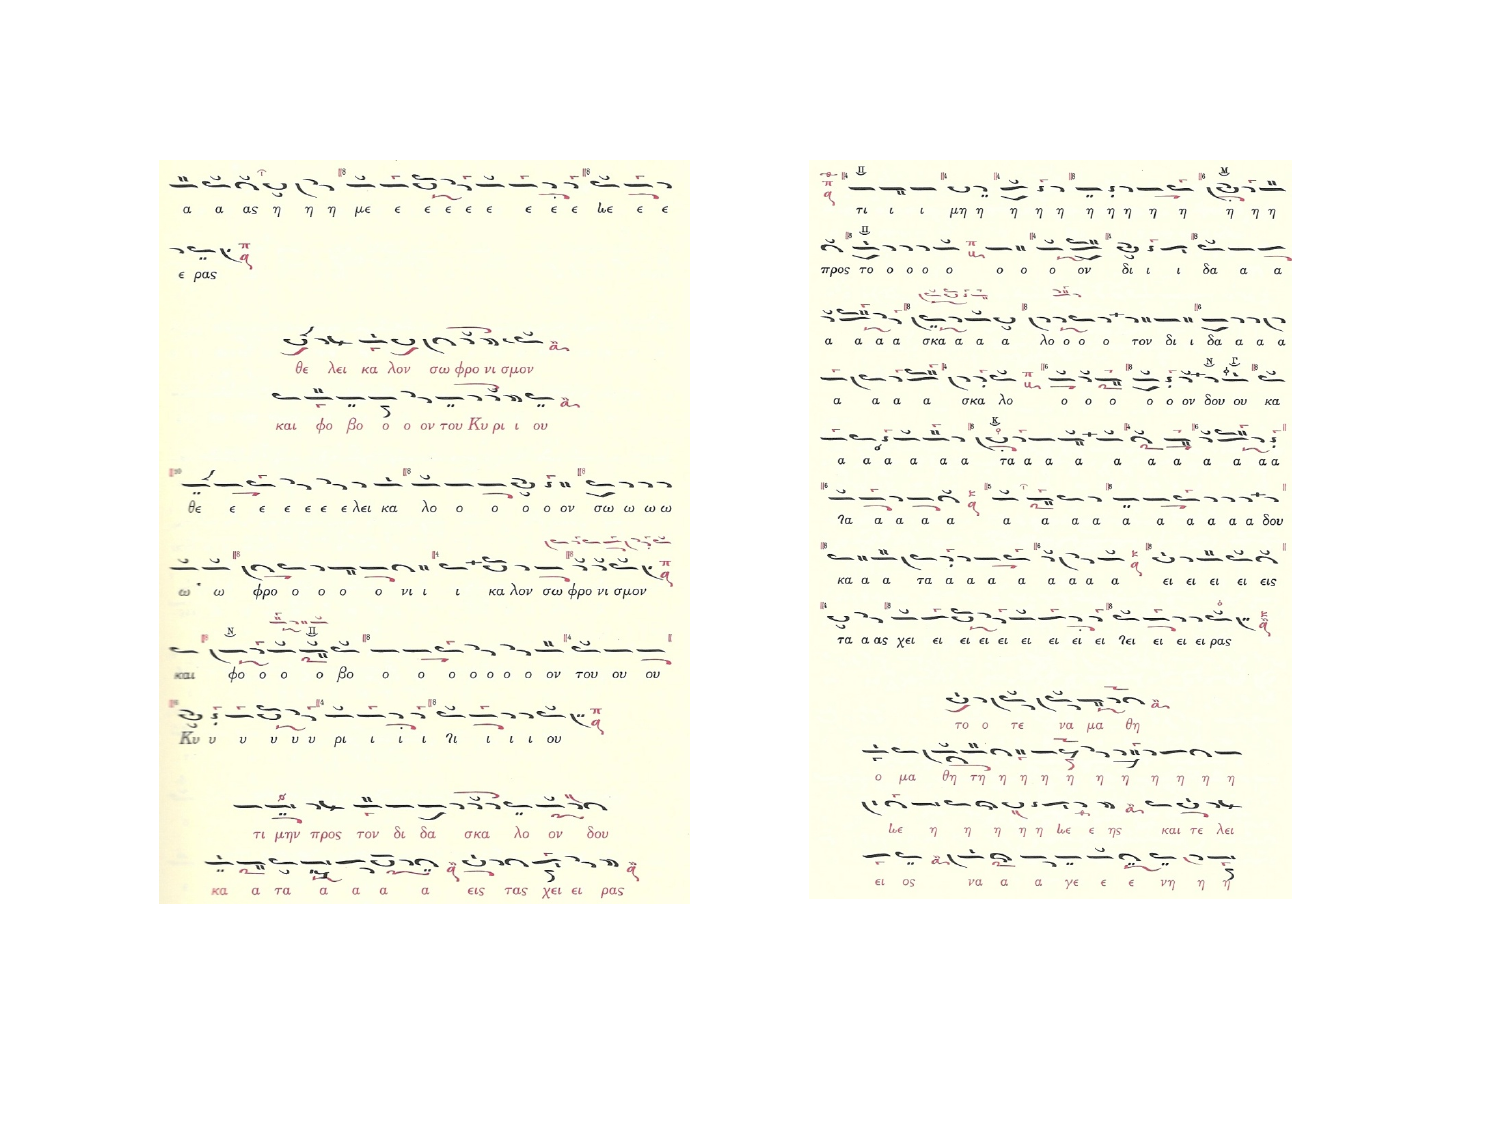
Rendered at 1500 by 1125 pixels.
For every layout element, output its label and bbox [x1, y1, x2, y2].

picture [808, 160, 1292, 900]
list [159, 160, 690, 904]
